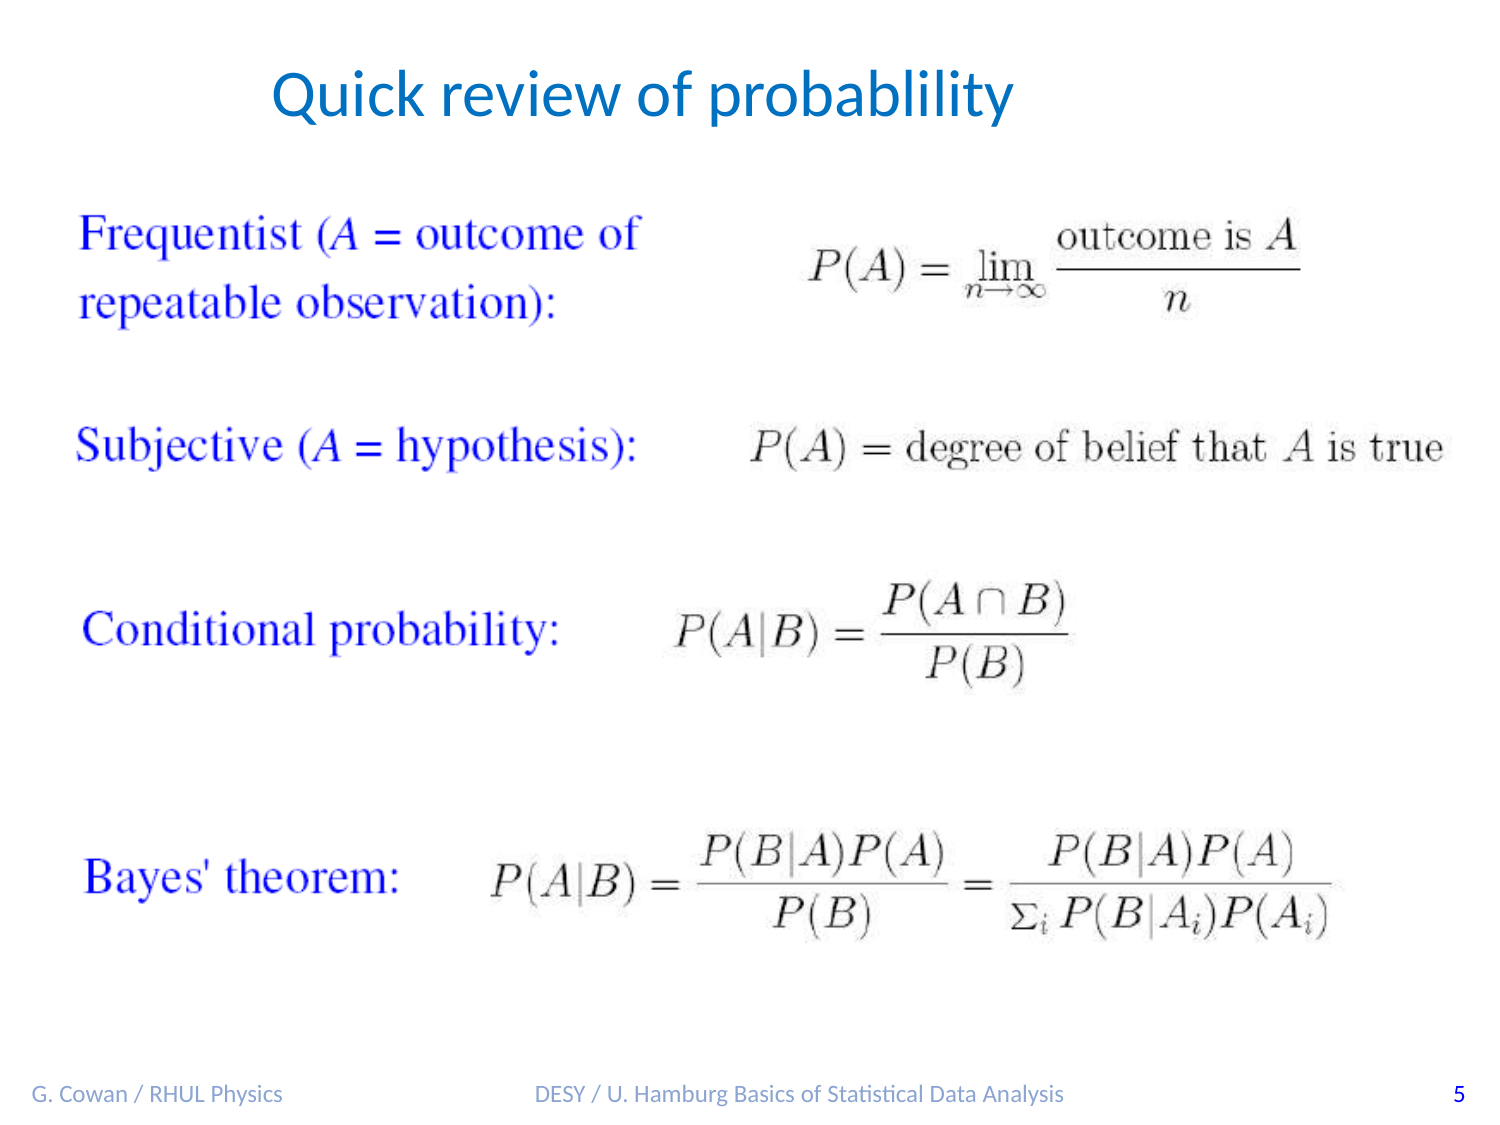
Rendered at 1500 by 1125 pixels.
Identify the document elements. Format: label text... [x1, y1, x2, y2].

footer DESY / U. Hamburg Basics of Statistical Data Analysis [338, 1062, 1262, 1123]
slide_number 5 [1262, 1062, 1481, 1123]
picture [62, 188, 1471, 965]
slide_number G. Cowan / RHUL Physics [16, 1062, 338, 1123]
text_box Quick review of probablility [41, 42, 1247, 149]
